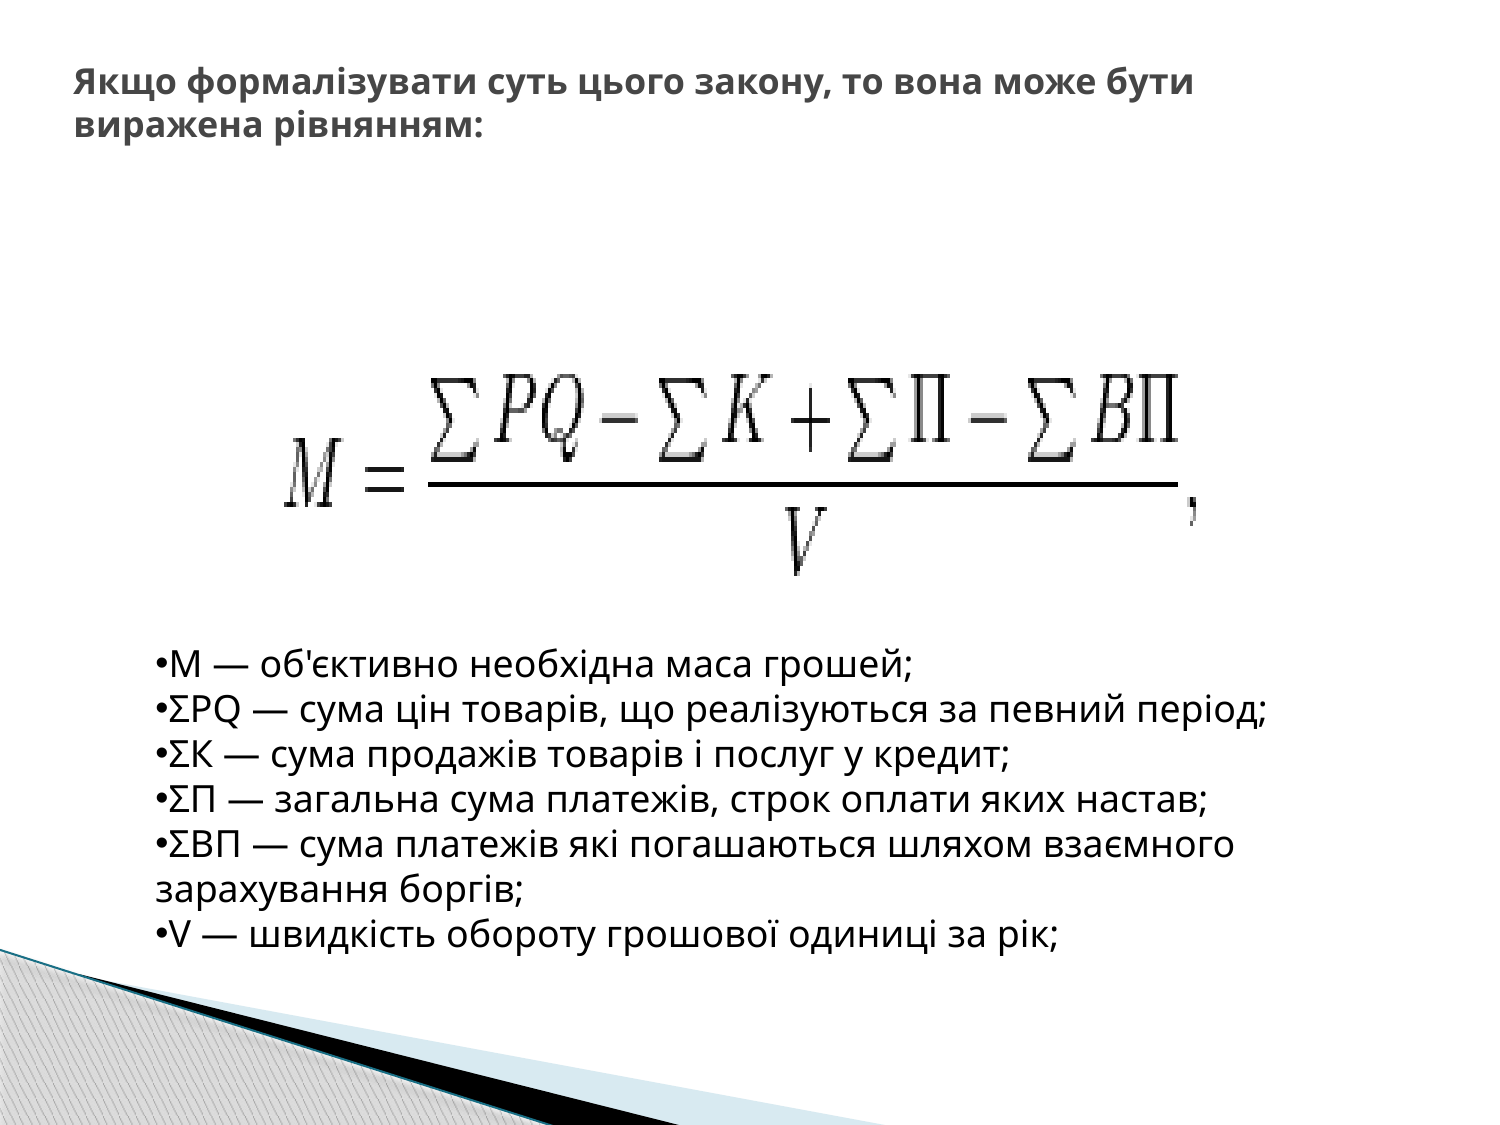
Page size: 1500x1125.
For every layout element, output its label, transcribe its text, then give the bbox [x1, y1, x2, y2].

text_box M — об'єктивно необхідна маса грошей; ΣPQ — сума цін товарів, що реалізуються за певний період; ΣК — сума продажів товарів і послуг у кредит; ΣП — загальна сума платежів, строк оплати яких настав; ΣВП — сума платежів які погашаються шляхом взаємного зарахування боргів; V — швидкість обороту грошової одиниці за рік; [140, 632, 1301, 963]
title Якщо формалізувати суть цього закону, то вона може бути виражена рівнянням: [58, 0, 1409, 153]
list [280, 374, 1196, 577]
